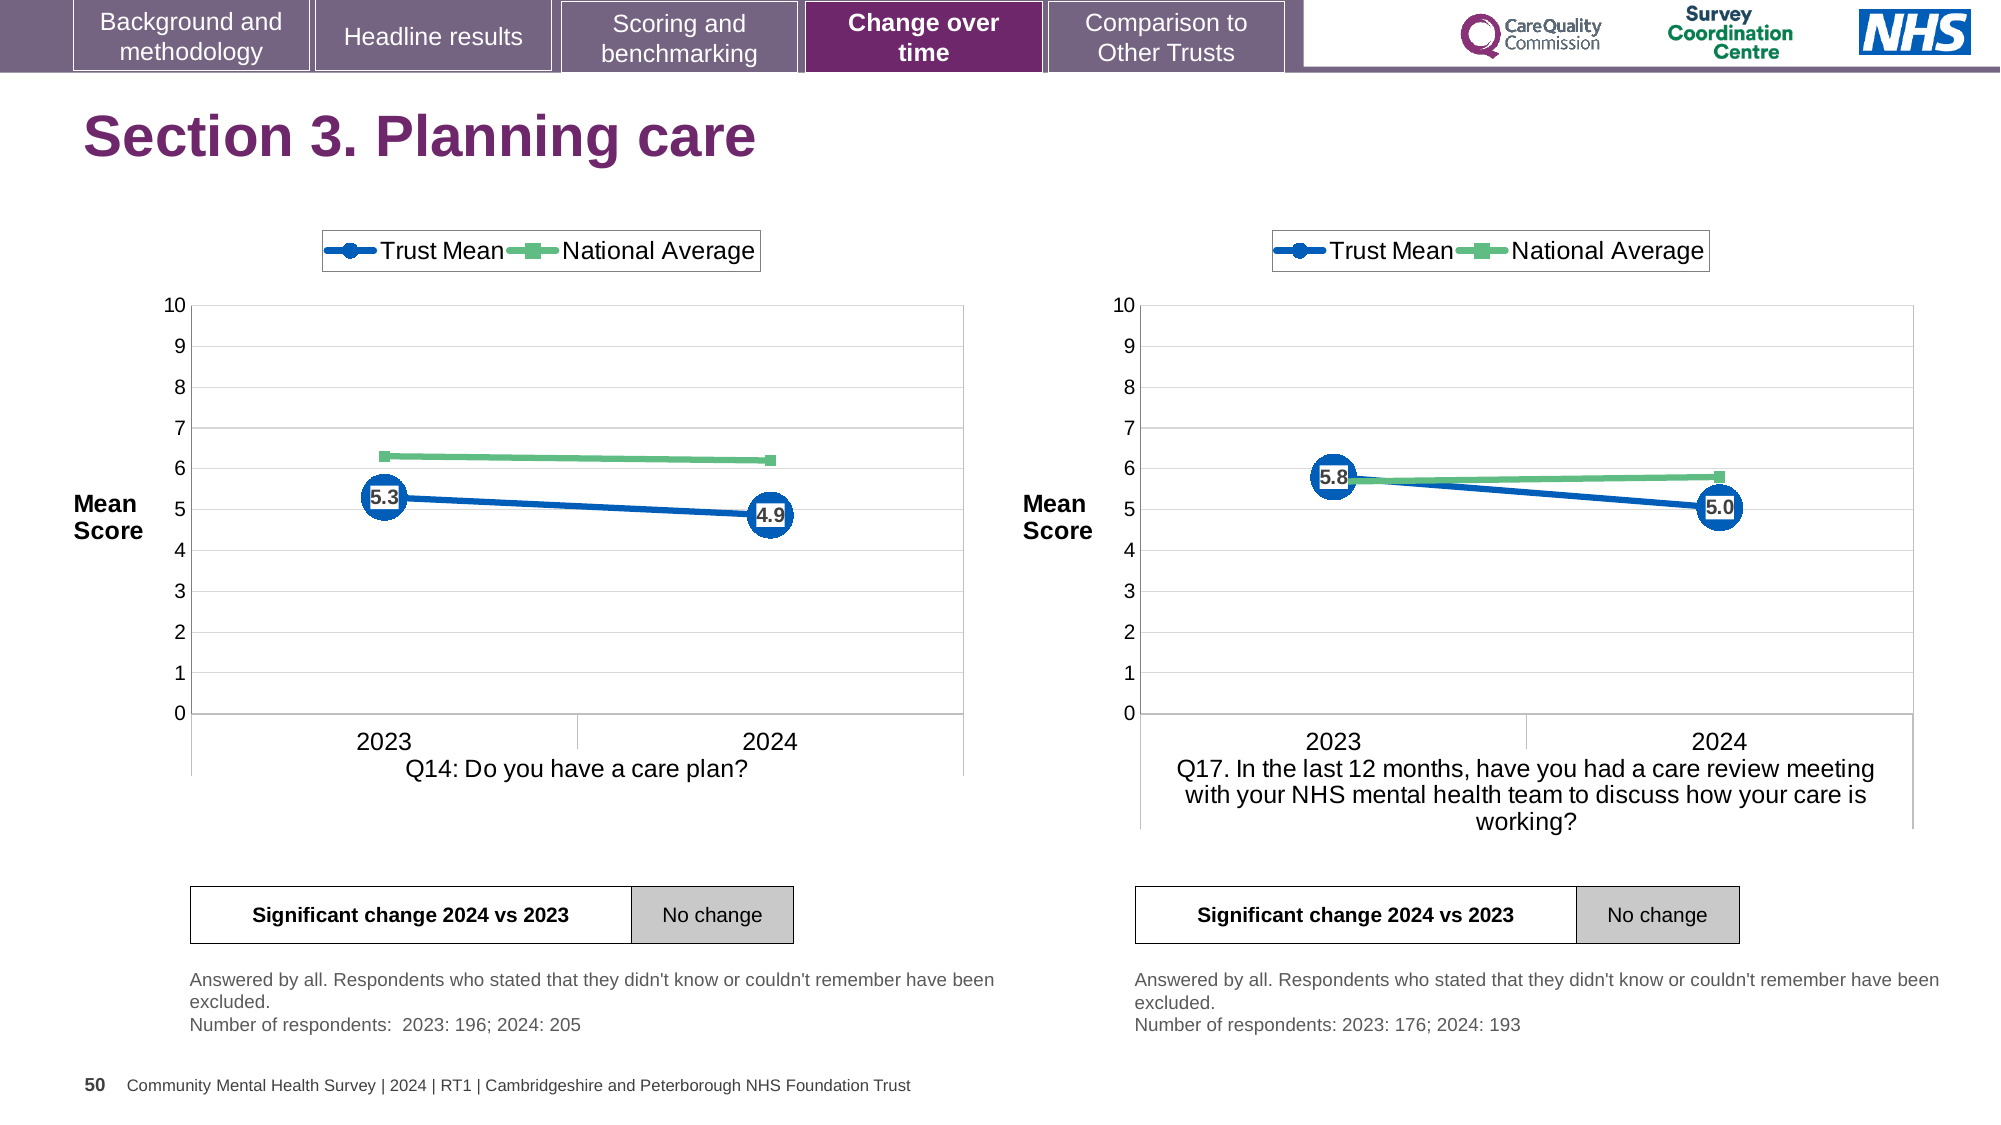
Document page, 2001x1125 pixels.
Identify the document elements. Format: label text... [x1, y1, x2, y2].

text_box Answered by all. Respondents who stated that they didn't know or couldn't remember have been excluded. Number of respondents: 2023: 176; 2024: 193 [1119, 960, 1984, 1066]
table_header No change [1577, 887, 1739, 943]
table_header Significant change 2024 vs 2023 [191, 887, 631, 943]
chart [68, 228, 966, 858]
title Section 3. Planning care [68, 83, 1942, 191]
text_box 50 [84, 1065, 122, 1125]
picture [1859, 9, 1971, 55]
picture [1460, 13, 1602, 59]
table_header Significant change 2024 vs 2023 [1136, 887, 1576, 943]
chart [1018, 228, 1916, 858]
table_header No change [632, 887, 793, 943]
text_box Answered by all. Respondents who stated that they didn't know or couldn't remember have been excluded. Number of respondents: 2023: 196; 2024: 205 [174, 959, 1039, 1043]
picture [1666, 3, 1794, 61]
